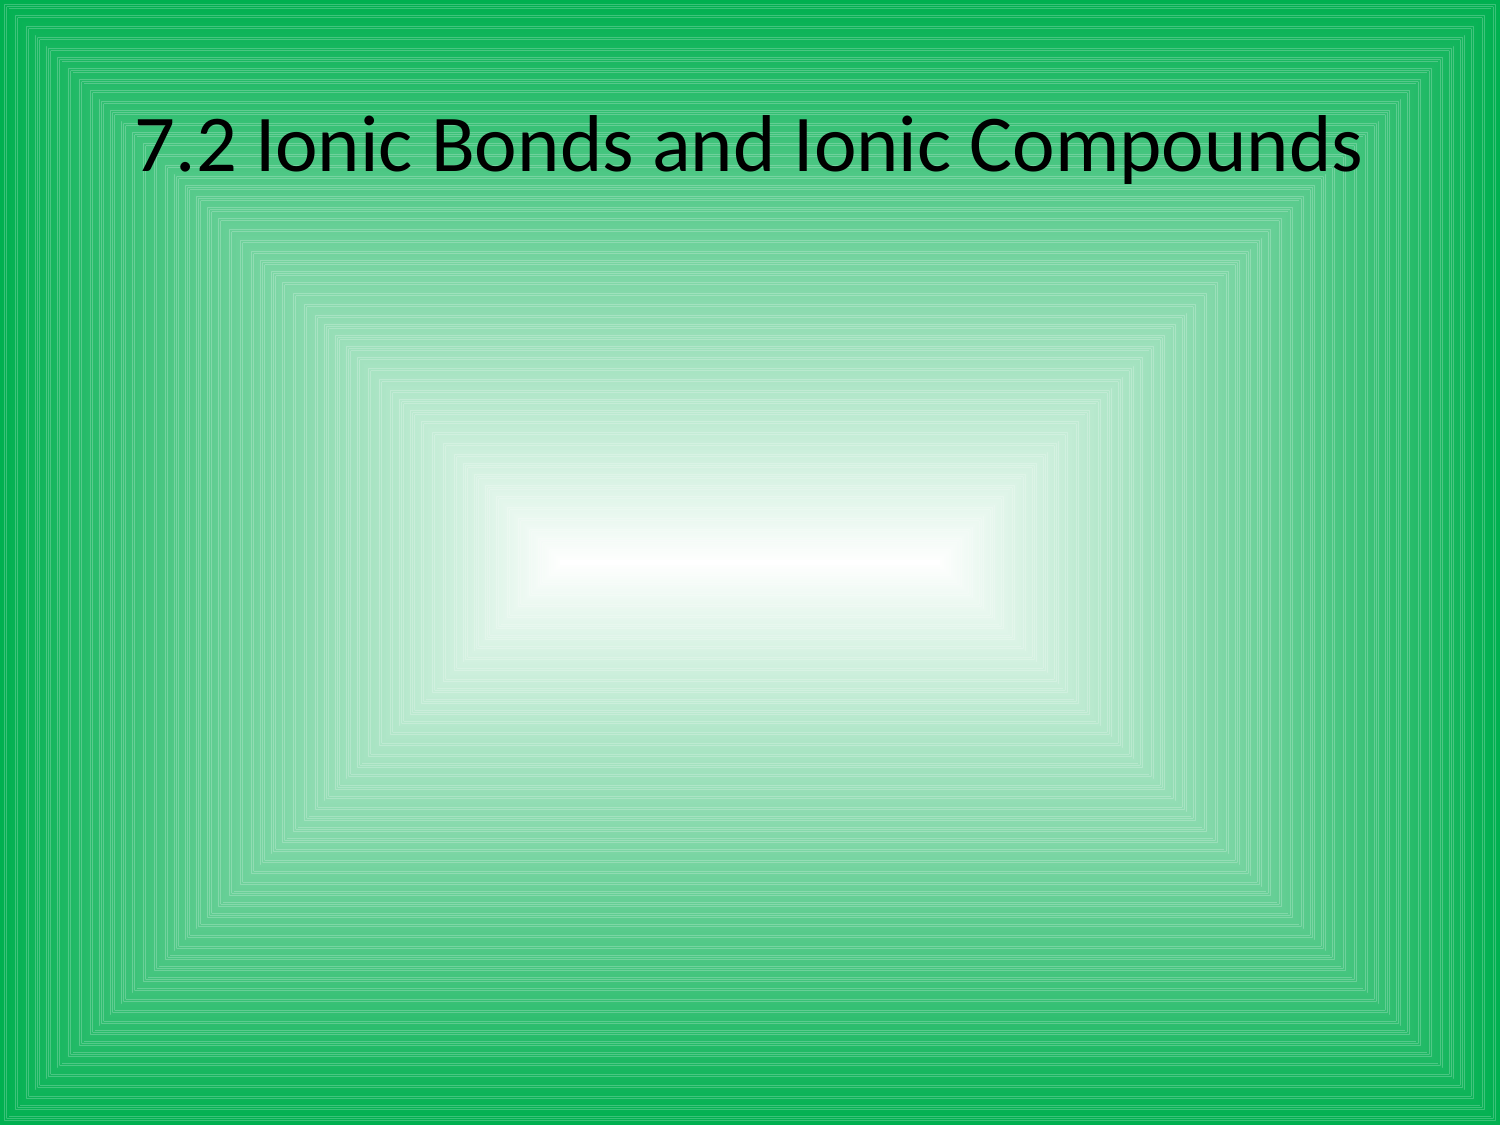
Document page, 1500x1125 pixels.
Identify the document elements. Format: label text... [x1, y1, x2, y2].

title 7.2 Ionic Bonds and Ionic Compounds [75, 45, 1425, 233]
